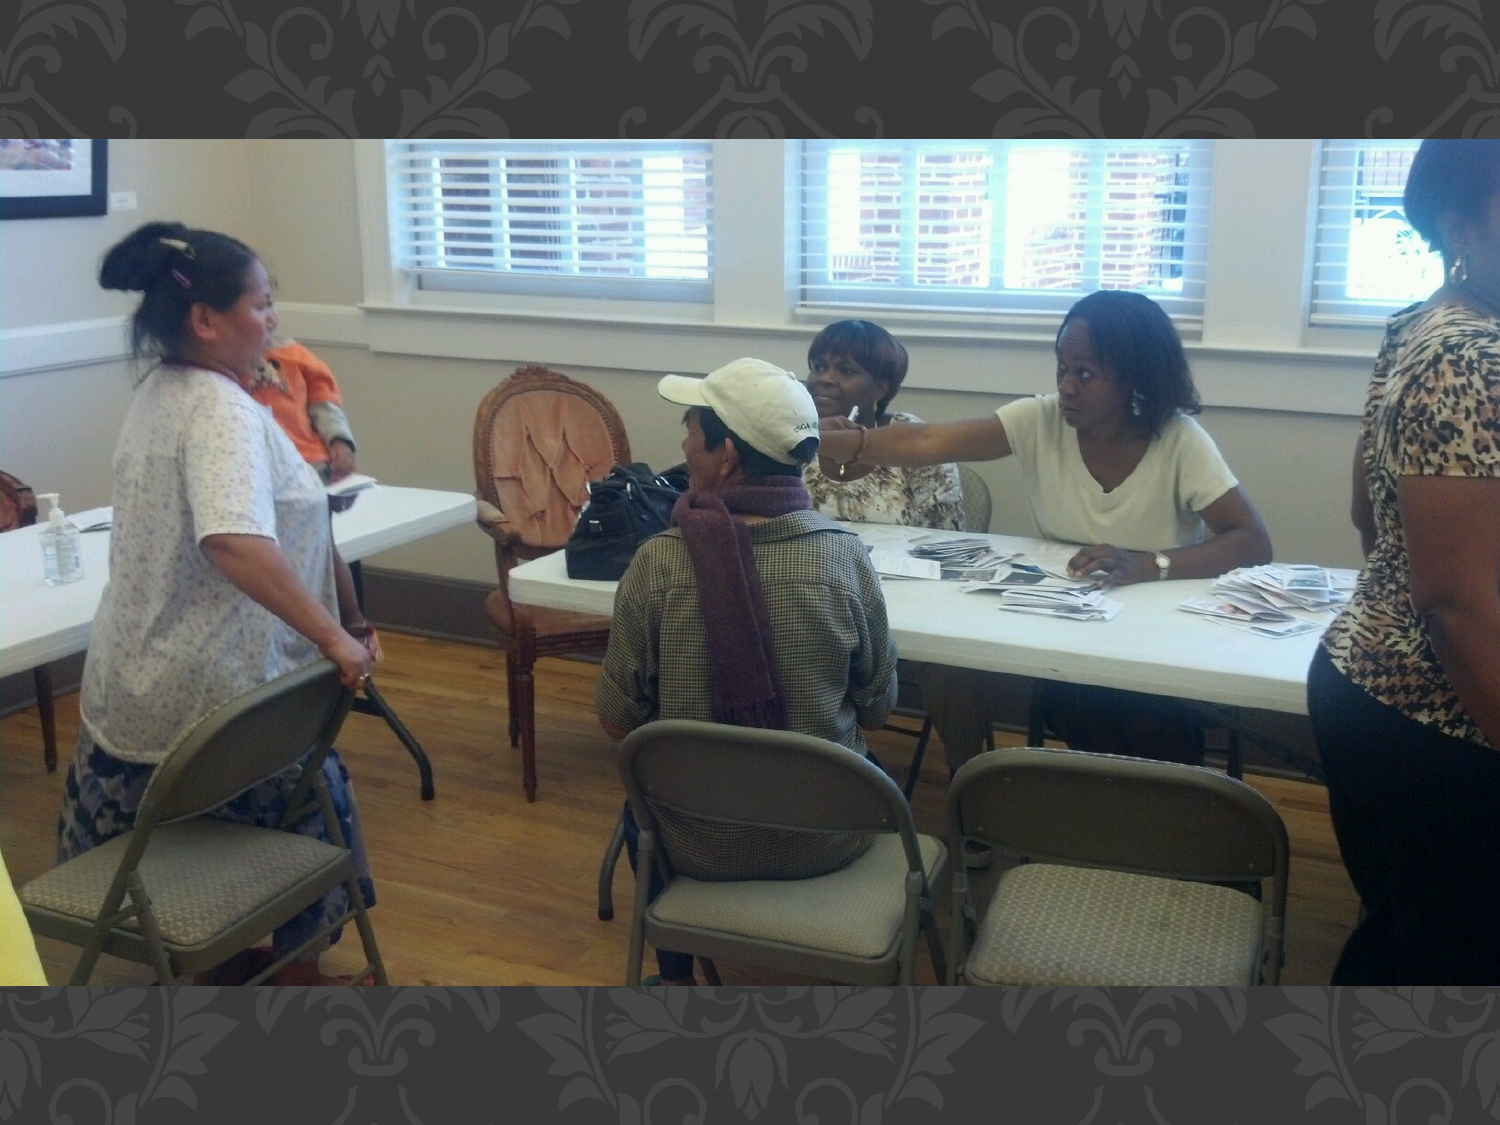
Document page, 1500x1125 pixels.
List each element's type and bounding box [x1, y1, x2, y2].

picture [0, 139, 1500, 986]
